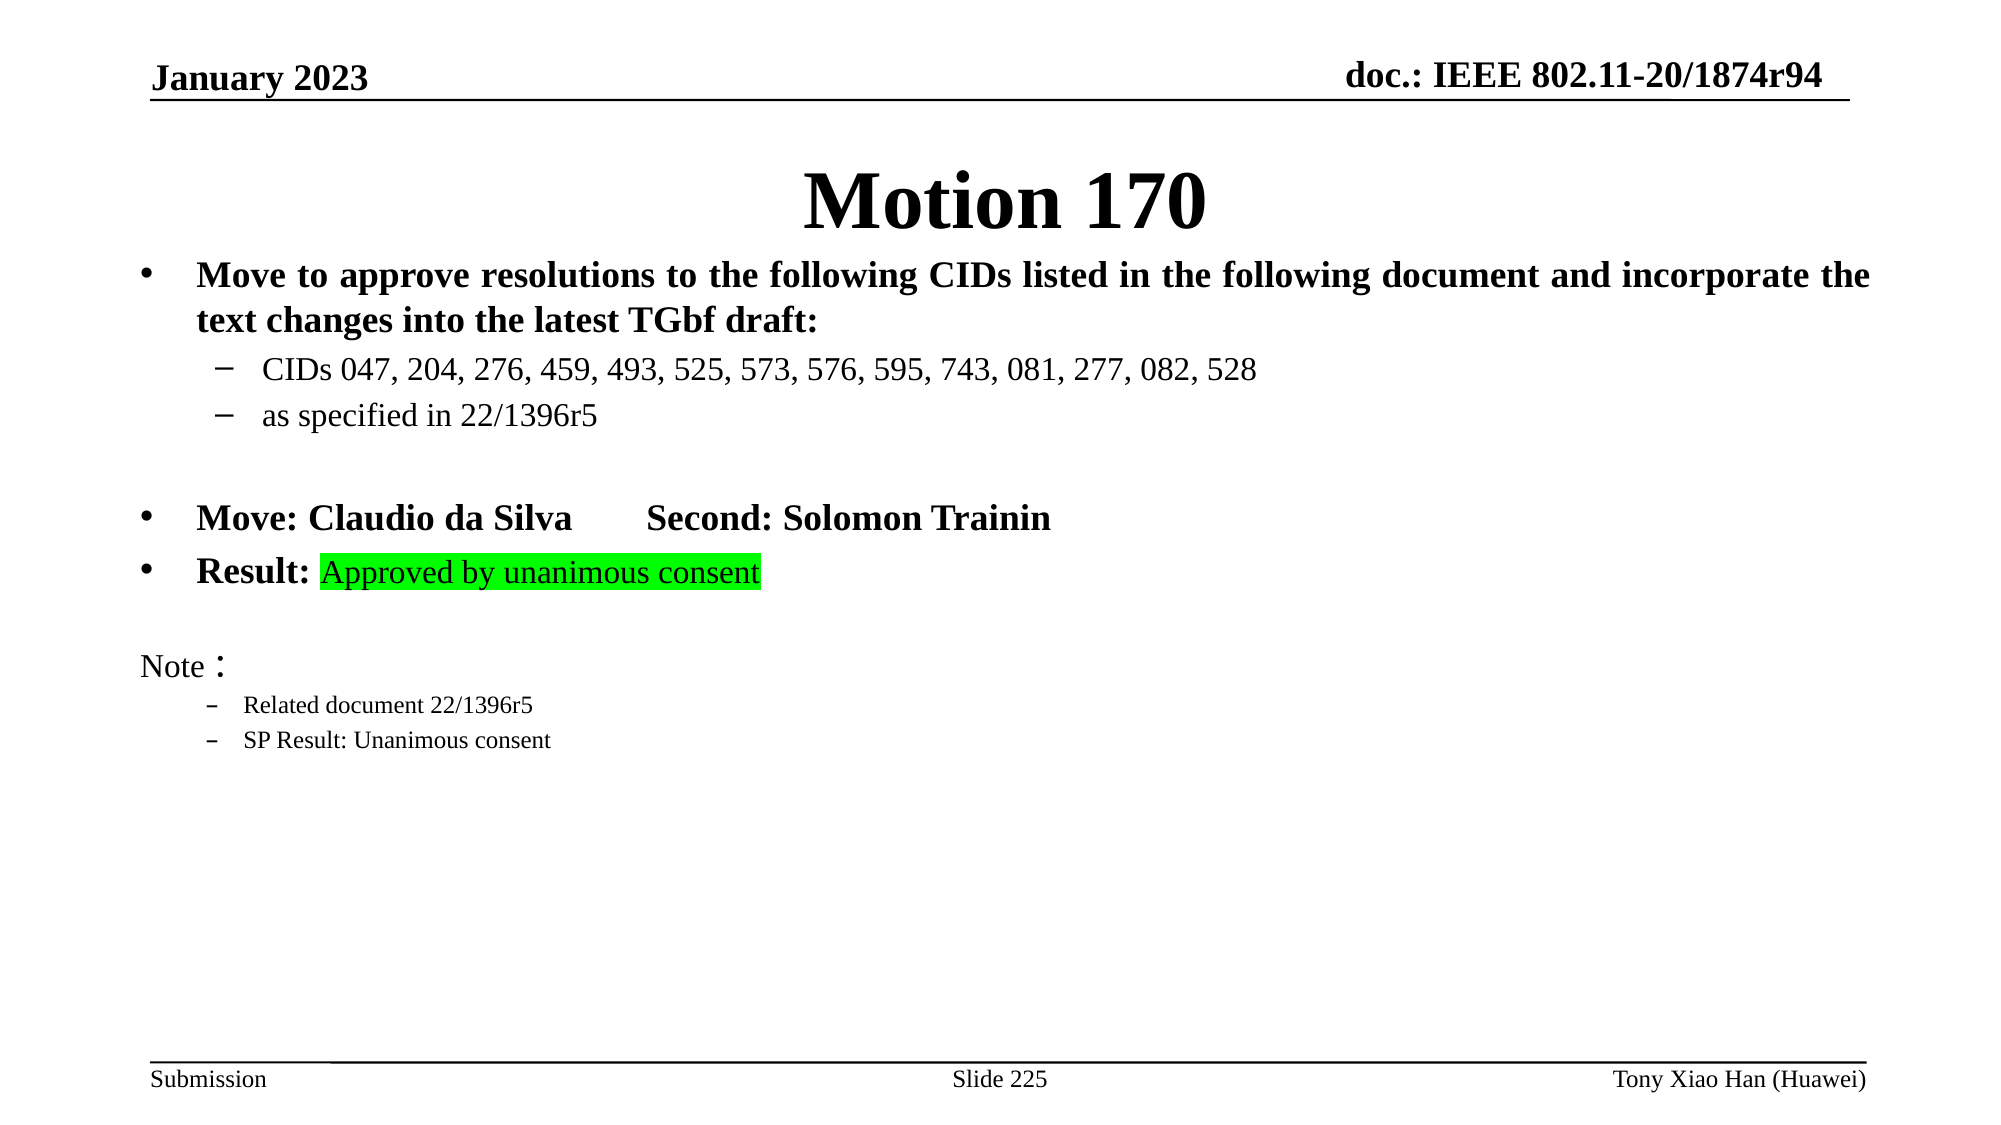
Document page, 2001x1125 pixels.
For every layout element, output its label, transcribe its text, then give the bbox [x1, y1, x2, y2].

text_box Move to approve resolutions to the following CIDs listed in the following document and incorporate the text changes into the latest TGbf draft: CIDs 047, 204, 276, 459, 493, 525, 573, 576, 595, 743, 081, 277, 082, 528 as specified in 22/1396r5 Move: Claudio da Silva Second: Solomon Trainin Result: Approved by unanimous consent Note： Related document 22/1396r5 SP Result: Unanimous consent [125, 212, 1888, 963]
text_box Motion 170 [368, 137, 1644, 212]
